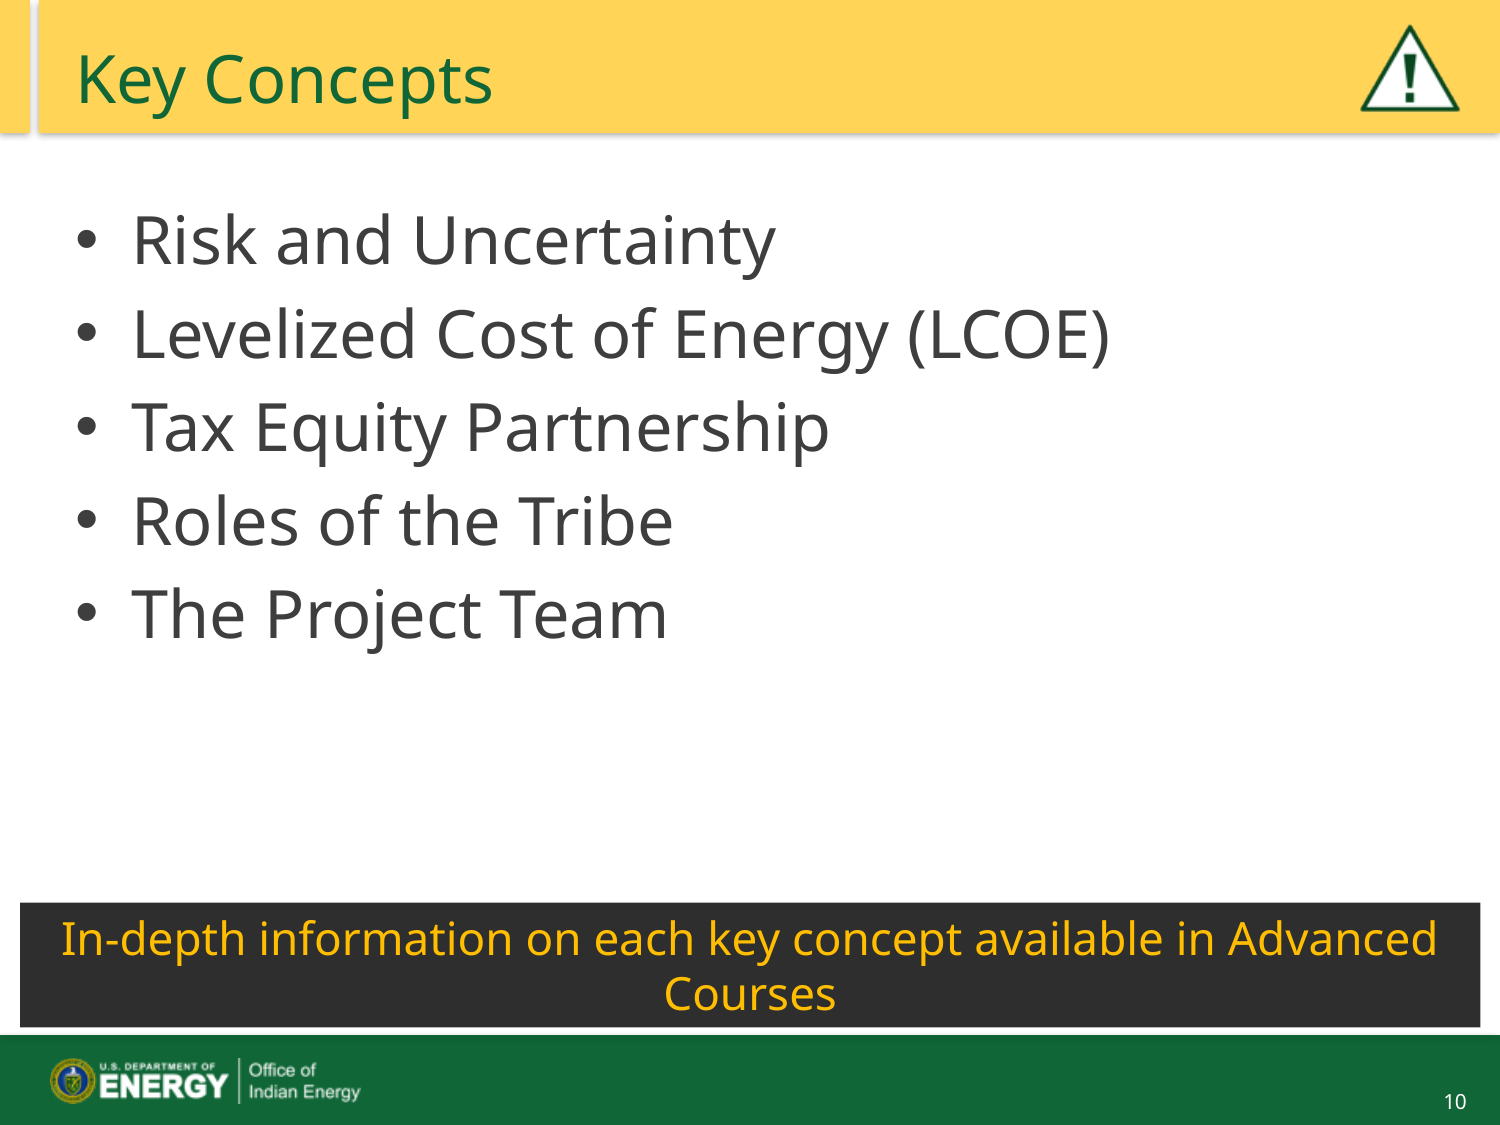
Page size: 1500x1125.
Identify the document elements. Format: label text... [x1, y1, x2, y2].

title Key Concepts [60, 28, 1411, 191]
picture [50, 1058, 361, 1104]
list Risk and Uncertainty Levelized Cost of Energy (LCOE) Tax Equity Partnership Roles of the Tribe The Project Team [60, 191, 1411, 902]
picture [1357, 21, 1463, 114]
slide_number 10 [1410, 1081, 1500, 1125]
text_box In-depth information on each key concept available in Advanced Courses [20, 902, 1481, 1028]
